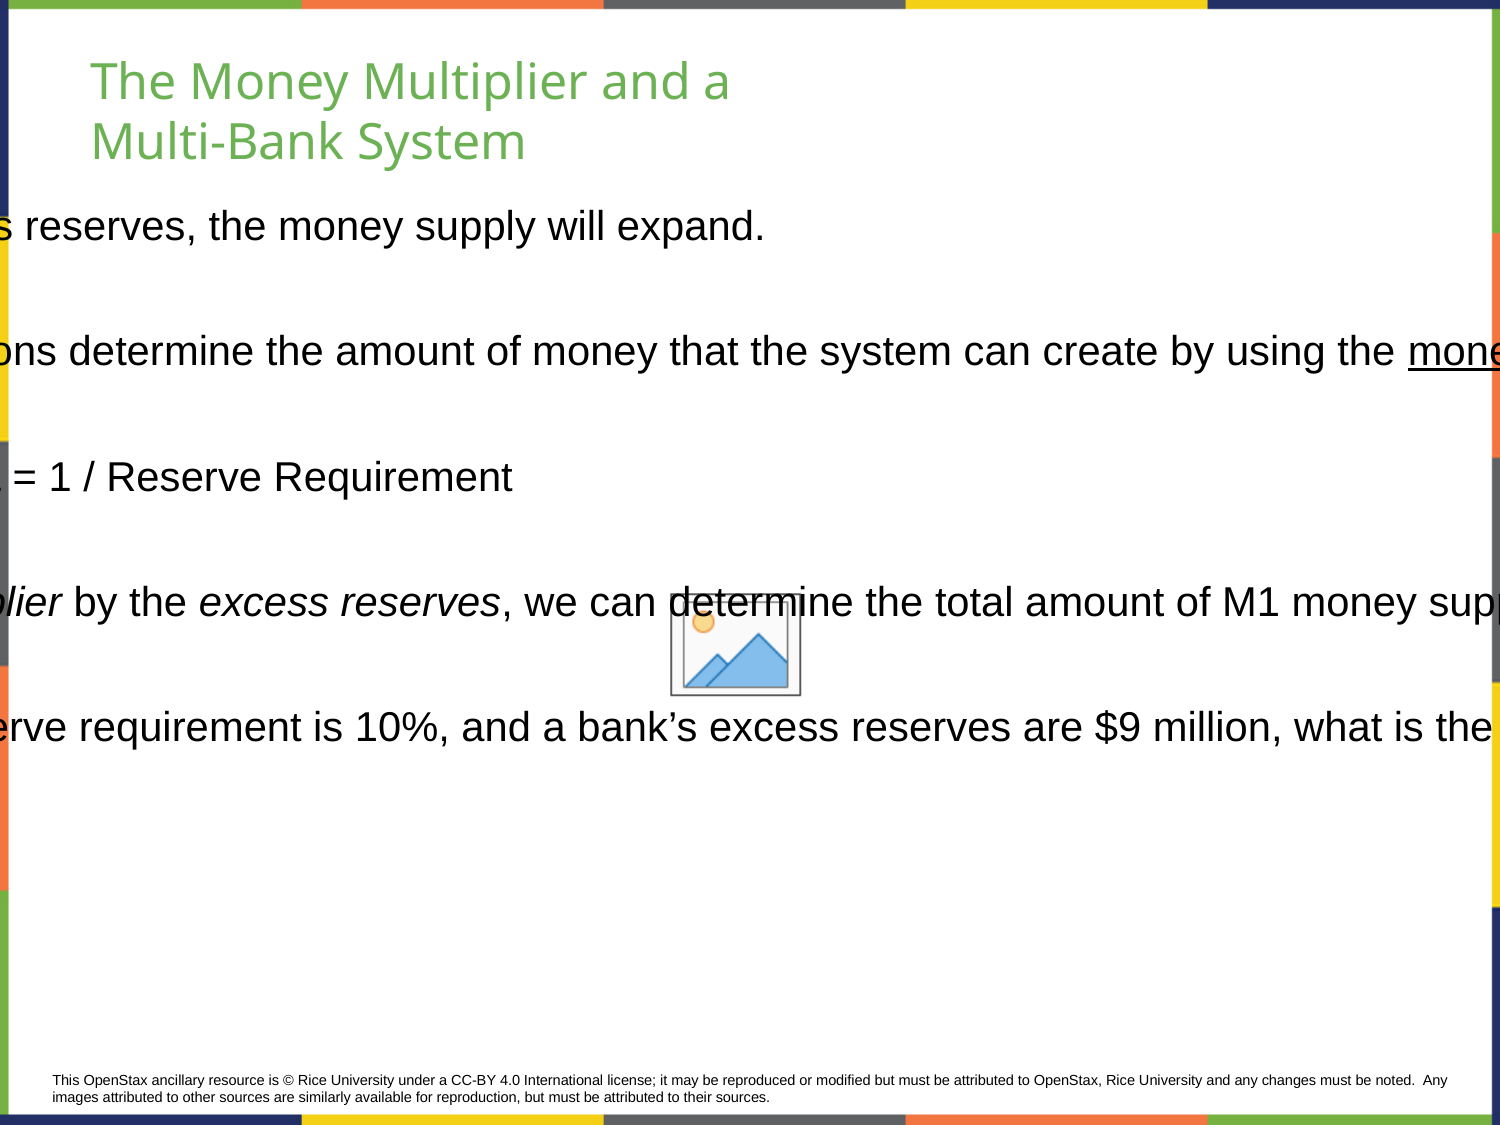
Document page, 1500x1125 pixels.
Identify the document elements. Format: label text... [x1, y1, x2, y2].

title The Money Multiplier and a Multi-Bank System [75, 39, 1398, 183]
picture [1495, 355, 1500, 363]
picture [0, 345, 7, 363]
picture [0, 0, 1500, 1125]
text_box This OpenStax ancillary resource is © Rice University under a CC-BY 4.0 International license; it may be reproduced or modified but must be attributed to OpenStax, Rice University and any changes must be noted. Any images attributed to other sources are similarly available for reproduction, but must be attributed to their sources. [37, 1063, 1500, 1125]
